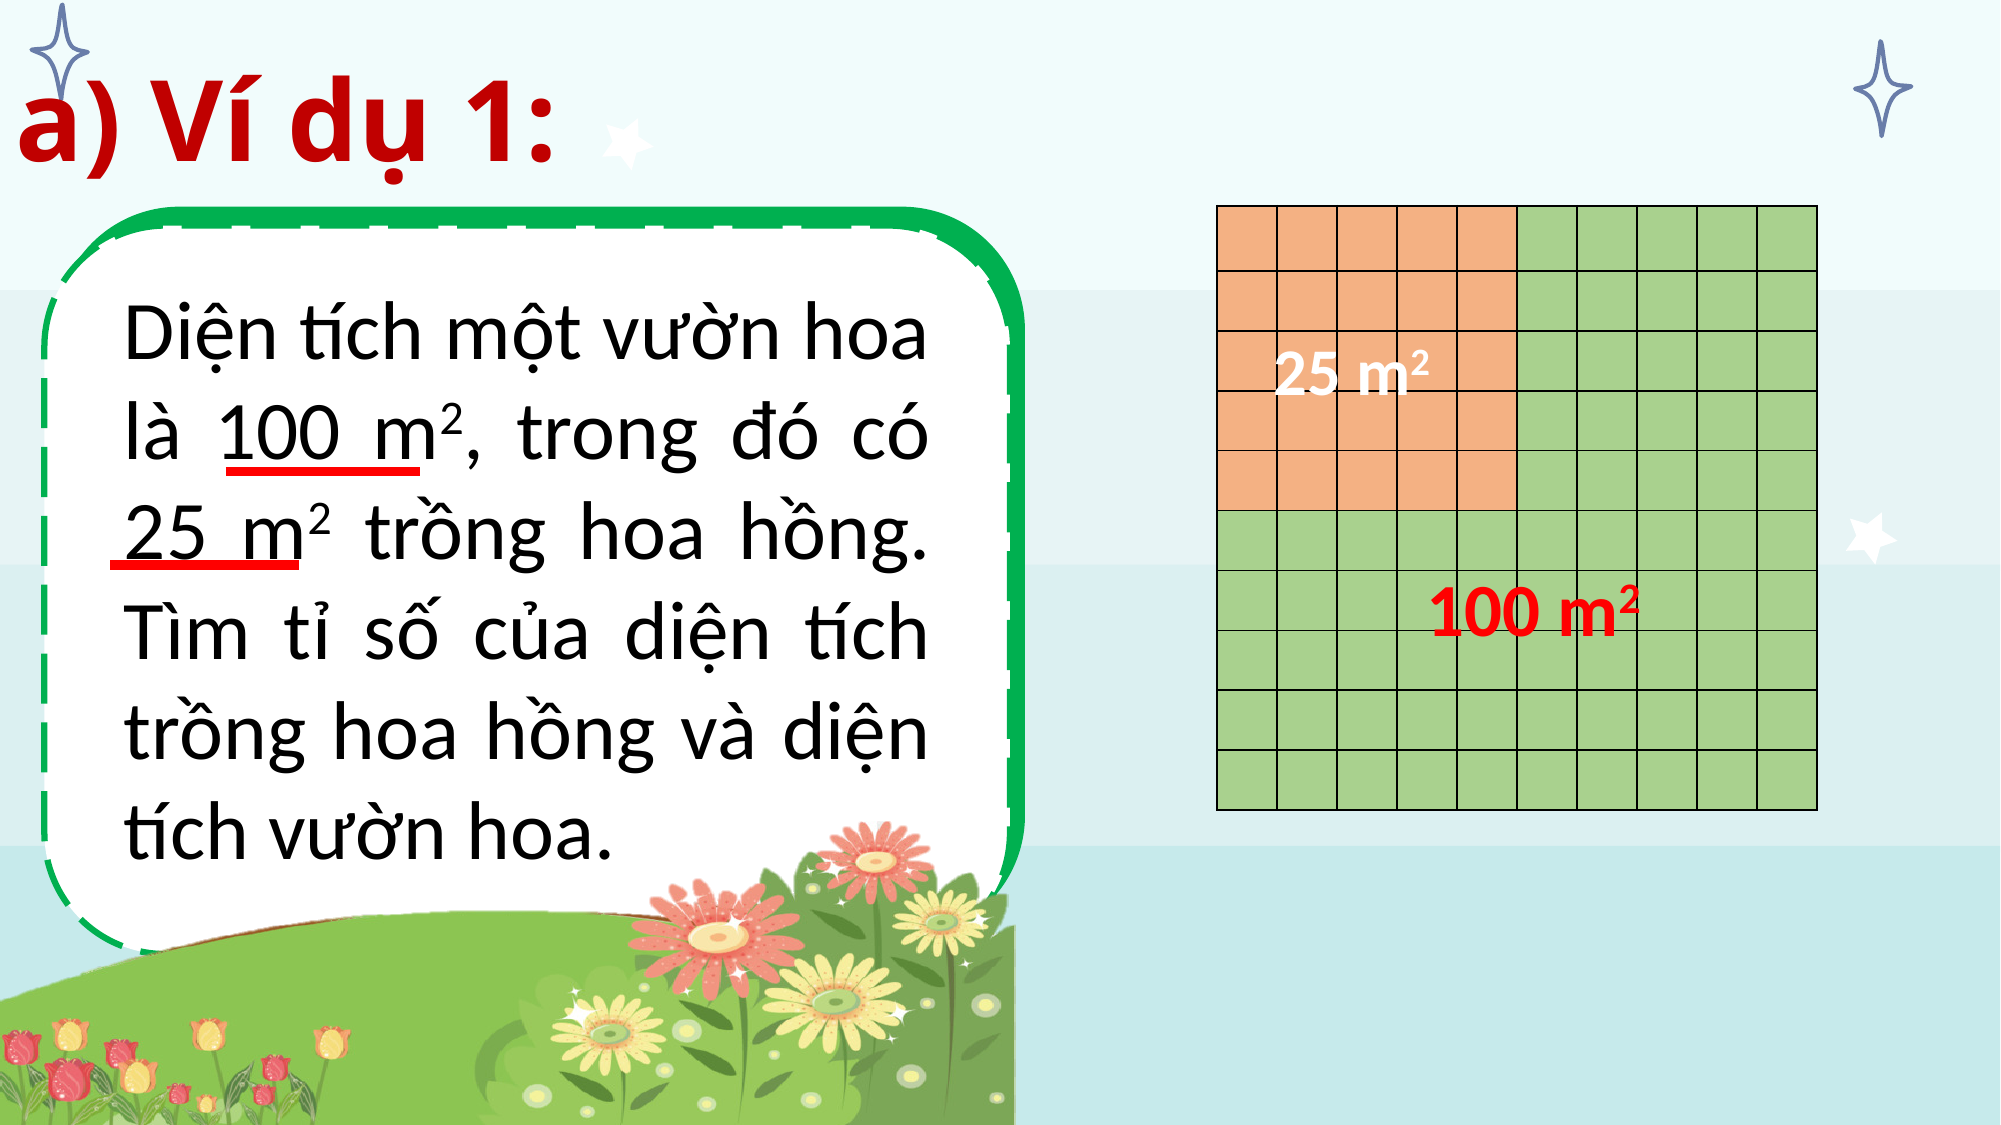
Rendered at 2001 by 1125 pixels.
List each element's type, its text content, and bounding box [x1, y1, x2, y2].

table_cell [1578, 451, 1636, 510]
table_header [1218, 207, 1276, 270]
text_box a) Ví dụ 1: [0, 41, 603, 192]
table_cell [1638, 392, 1696, 450]
table_cell [1218, 511, 1276, 570]
table_cell [1578, 691, 1636, 749]
table_cell [1578, 392, 1636, 450]
table_cell [1218, 332, 1243, 390]
table_cell [1578, 332, 1636, 390]
table_cell [1218, 631, 1276, 689]
text_box [1854, 40, 1913, 138]
table_header [1698, 207, 1756, 270]
table_cell [1218, 751, 1276, 809]
table_cell [1218, 571, 1276, 630]
table_cell [1518, 332, 1576, 390]
table_header [1578, 207, 1636, 270]
table_cell [1758, 691, 1816, 749]
table_cell [1469, 332, 1516, 390]
table_header [1338, 207, 1396, 270]
table_cell [1218, 691, 1276, 749]
table_cell [1638, 631, 1696, 689]
table_cell [1638, 511, 1696, 570]
table_cell [1518, 751, 1576, 809]
table_header [1638, 207, 1696, 270]
table_cell [1638, 451, 1696, 510]
table_cell [1218, 392, 1276, 450]
table_cell [1338, 691, 1396, 749]
table_cell [1698, 571, 1756, 630]
text_box [53, 3, 70, 41]
table_cell [1518, 451, 1576, 510]
table_cell [1578, 751, 1636, 809]
table_cell [1518, 511, 1576, 554]
table_header [1458, 207, 1516, 270]
table_cell [1758, 392, 1816, 450]
table_cell [1458, 451, 1516, 510]
table_cell [1338, 571, 1396, 630]
table_cell [1398, 691, 1456, 749]
table_cell [1518, 272, 1576, 330]
table_cell [1278, 451, 1336, 510]
table_cell [1458, 655, 1516, 689]
table_cell [1338, 631, 1396, 689]
table_cell [1698, 332, 1756, 390]
table_cell [1278, 751, 1336, 809]
table_cell [1638, 332, 1696, 390]
table_cell [1458, 511, 1516, 554]
table_cell [1698, 631, 1756, 689]
table_cell [1218, 272, 1276, 330]
table_cell [1278, 571, 1336, 630]
table_cell [1578, 272, 1636, 330]
table_cell [1458, 751, 1516, 809]
table_header [1518, 207, 1576, 270]
table_cell [1518, 655, 1576, 689]
table_cell [1698, 511, 1756, 570]
table_header [1758, 207, 1816, 270]
table_cell [1398, 451, 1456, 510]
table_cell [1758, 332, 1816, 390]
table_cell [1758, 451, 1816, 510]
text_box 100 m2 [1400, 554, 1676, 655]
table_cell [1398, 272, 1456, 321]
table_cell [1338, 397, 1396, 450]
text_box 25 m2 [1243, 321, 1469, 397]
table_cell [1398, 397, 1456, 450]
table_cell [1518, 691, 1576, 749]
table_cell [1758, 751, 1816, 809]
table_cell [1698, 392, 1756, 450]
table_cell [1338, 272, 1396, 321]
table_cell [1758, 571, 1816, 630]
table_cell [1338, 511, 1396, 570]
table_cell [1578, 511, 1636, 554]
table_cell [1278, 511, 1336, 570]
table_cell [1698, 751, 1756, 809]
table_header [1398, 207, 1456, 270]
table_cell [1578, 655, 1636, 689]
table_cell [1758, 272, 1816, 330]
table_header [1278, 207, 1336, 270]
table_cell [1698, 691, 1756, 749]
table_cell [1698, 451, 1756, 510]
table_cell [1638, 691, 1696, 749]
table_cell [1518, 392, 1576, 450]
table_cell [1398, 751, 1456, 809]
table_cell [1458, 691, 1516, 749]
table_cell [1698, 272, 1756, 330]
table_cell [1278, 397, 1336, 450]
table_cell [1278, 691, 1336, 749]
picture [0, 821, 1016, 1125]
table_cell [1218, 451, 1276, 510]
table_cell [1278, 272, 1336, 321]
table_cell [1638, 272, 1696, 330]
table_cell [1758, 631, 1816, 689]
table_cell [1458, 392, 1516, 450]
table_cell [1676, 571, 1696, 630]
table_cell [1638, 751, 1696, 809]
table_cell [1338, 451, 1396, 510]
table_cell [1338, 751, 1396, 809]
table_cell [1758, 511, 1816, 570]
table_cell [1398, 511, 1456, 570]
table_cell [1458, 272, 1516, 330]
table_cell [1278, 631, 1336, 689]
table_cell [1398, 631, 1456, 689]
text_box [44, 208, 1024, 955]
